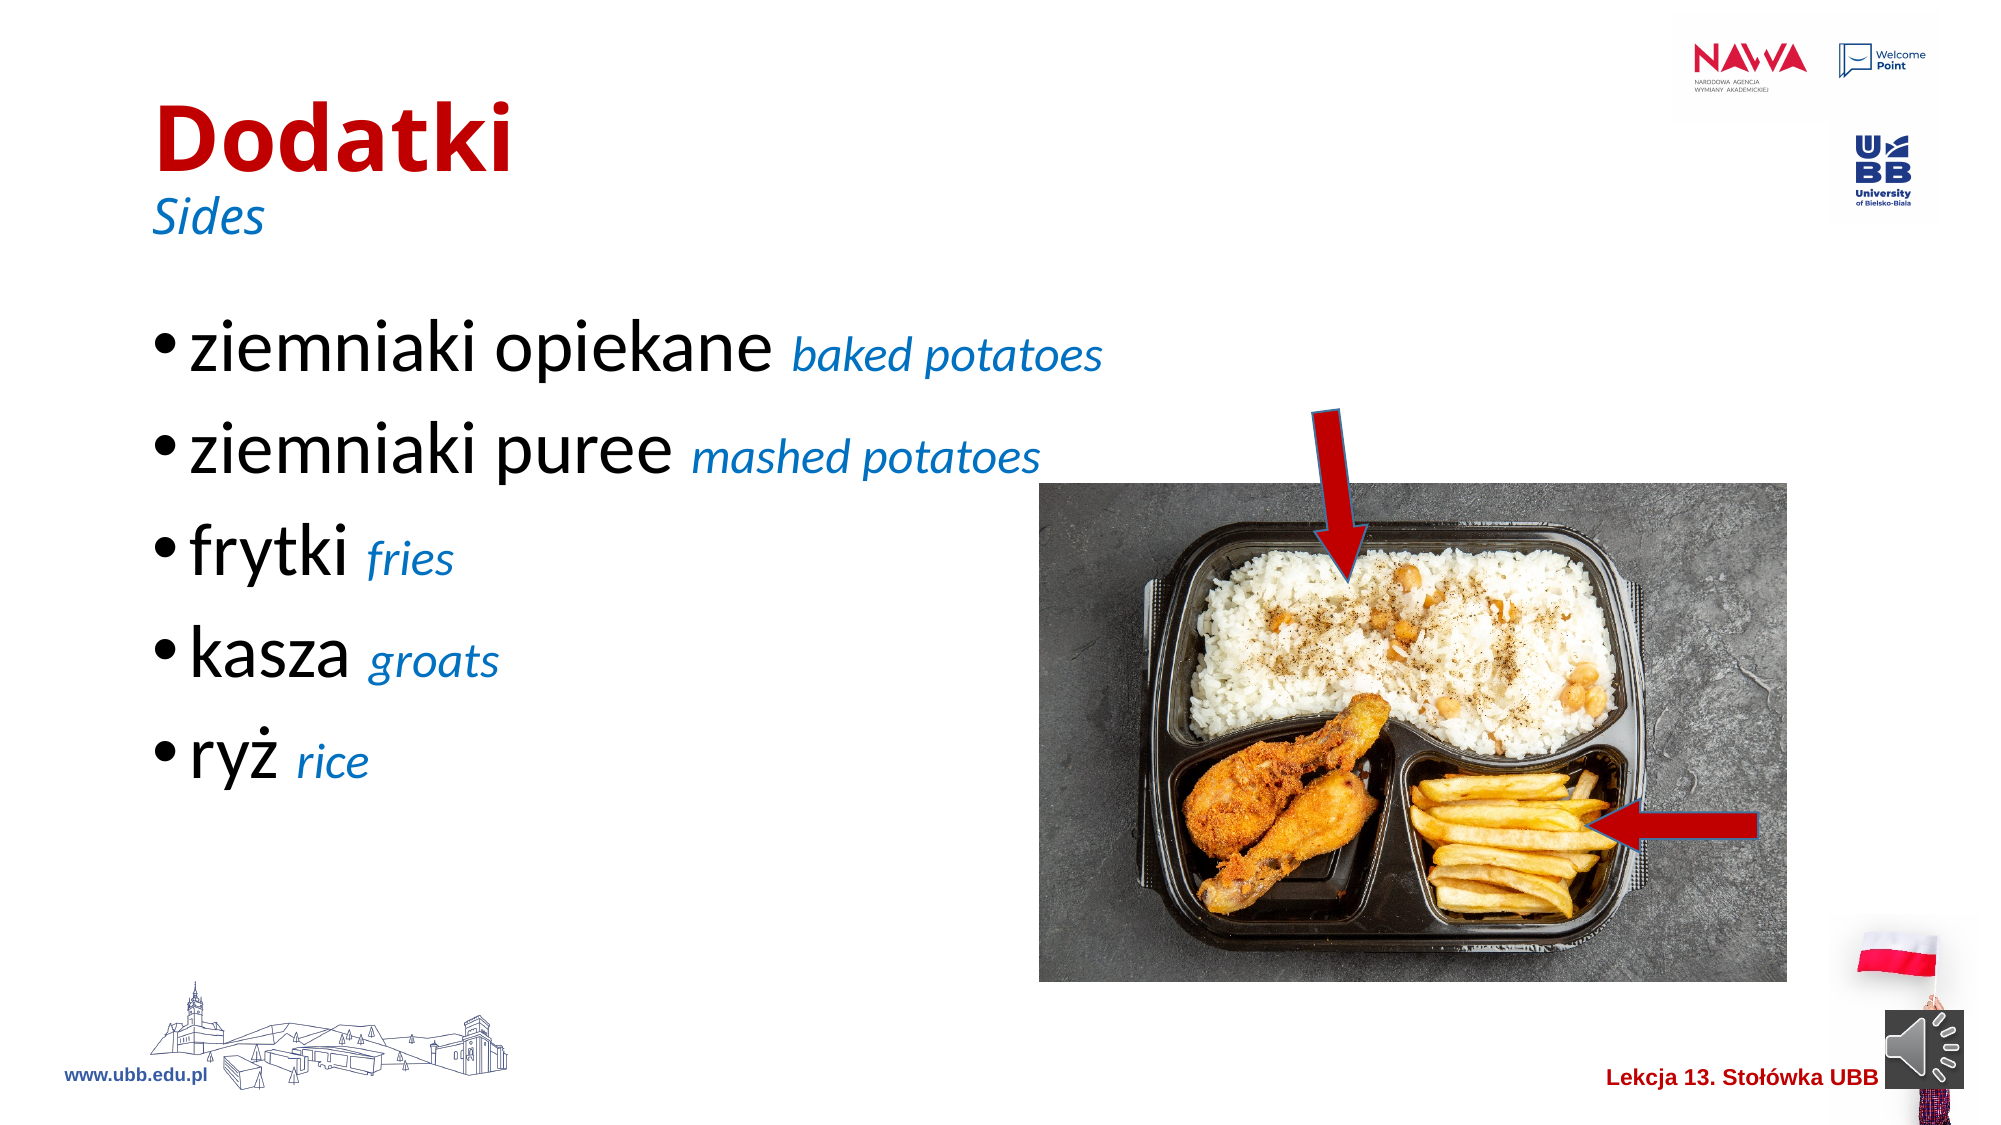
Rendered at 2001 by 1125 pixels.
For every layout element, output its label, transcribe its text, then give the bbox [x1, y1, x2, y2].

picture [150, 981, 508, 1090]
list ziemniaki opiekane baked potatoes ziemniaki puree mashed potatoes frytki fries kasza groats ryż rice [137, 299, 1863, 1014]
text_box www.ubb.edu.pl [0, 1055, 273, 1093]
picture [1039, 483, 1787, 982]
picture [1829, 914, 1980, 1125]
text_box Lekcja 13. Stołówka UBB [1581, 1055, 1829, 1098]
title Dodatki Sides [137, 59, 1863, 278]
text_box [1311, 408, 1350, 483]
picture [1672, 11, 1941, 225]
